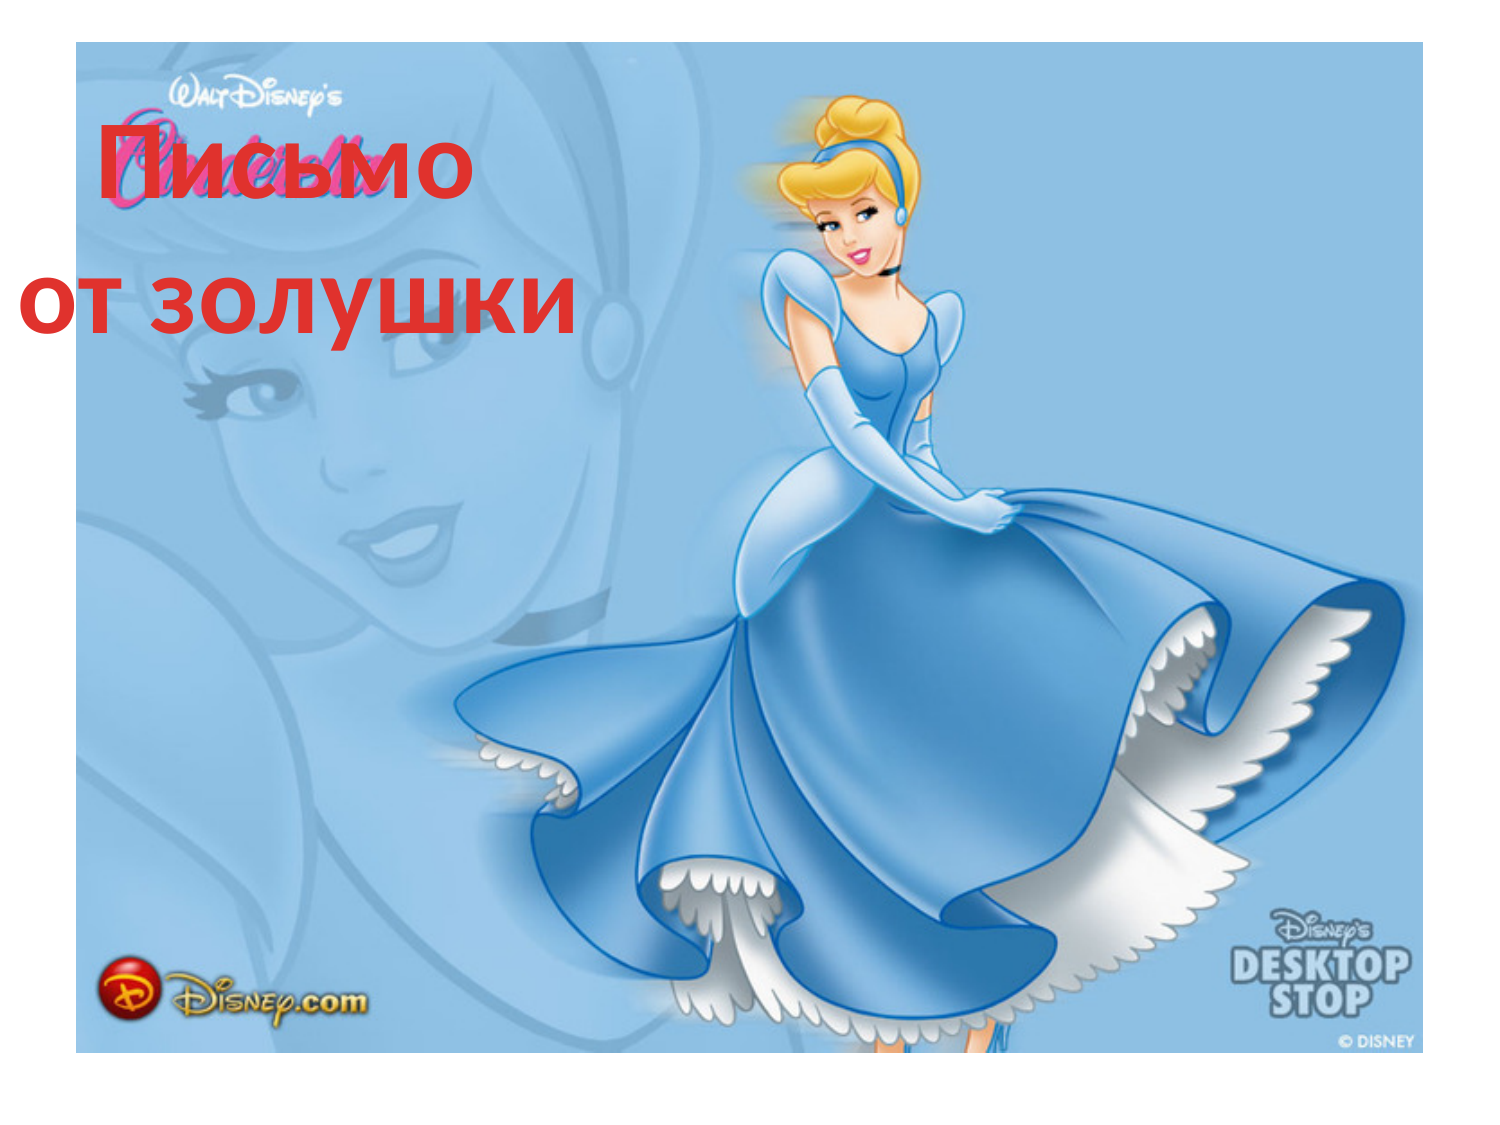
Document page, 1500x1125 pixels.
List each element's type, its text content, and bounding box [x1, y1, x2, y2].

text_box Письмо от золушки [1, 78, 71, 364]
picture [76, 42, 1424, 1054]
